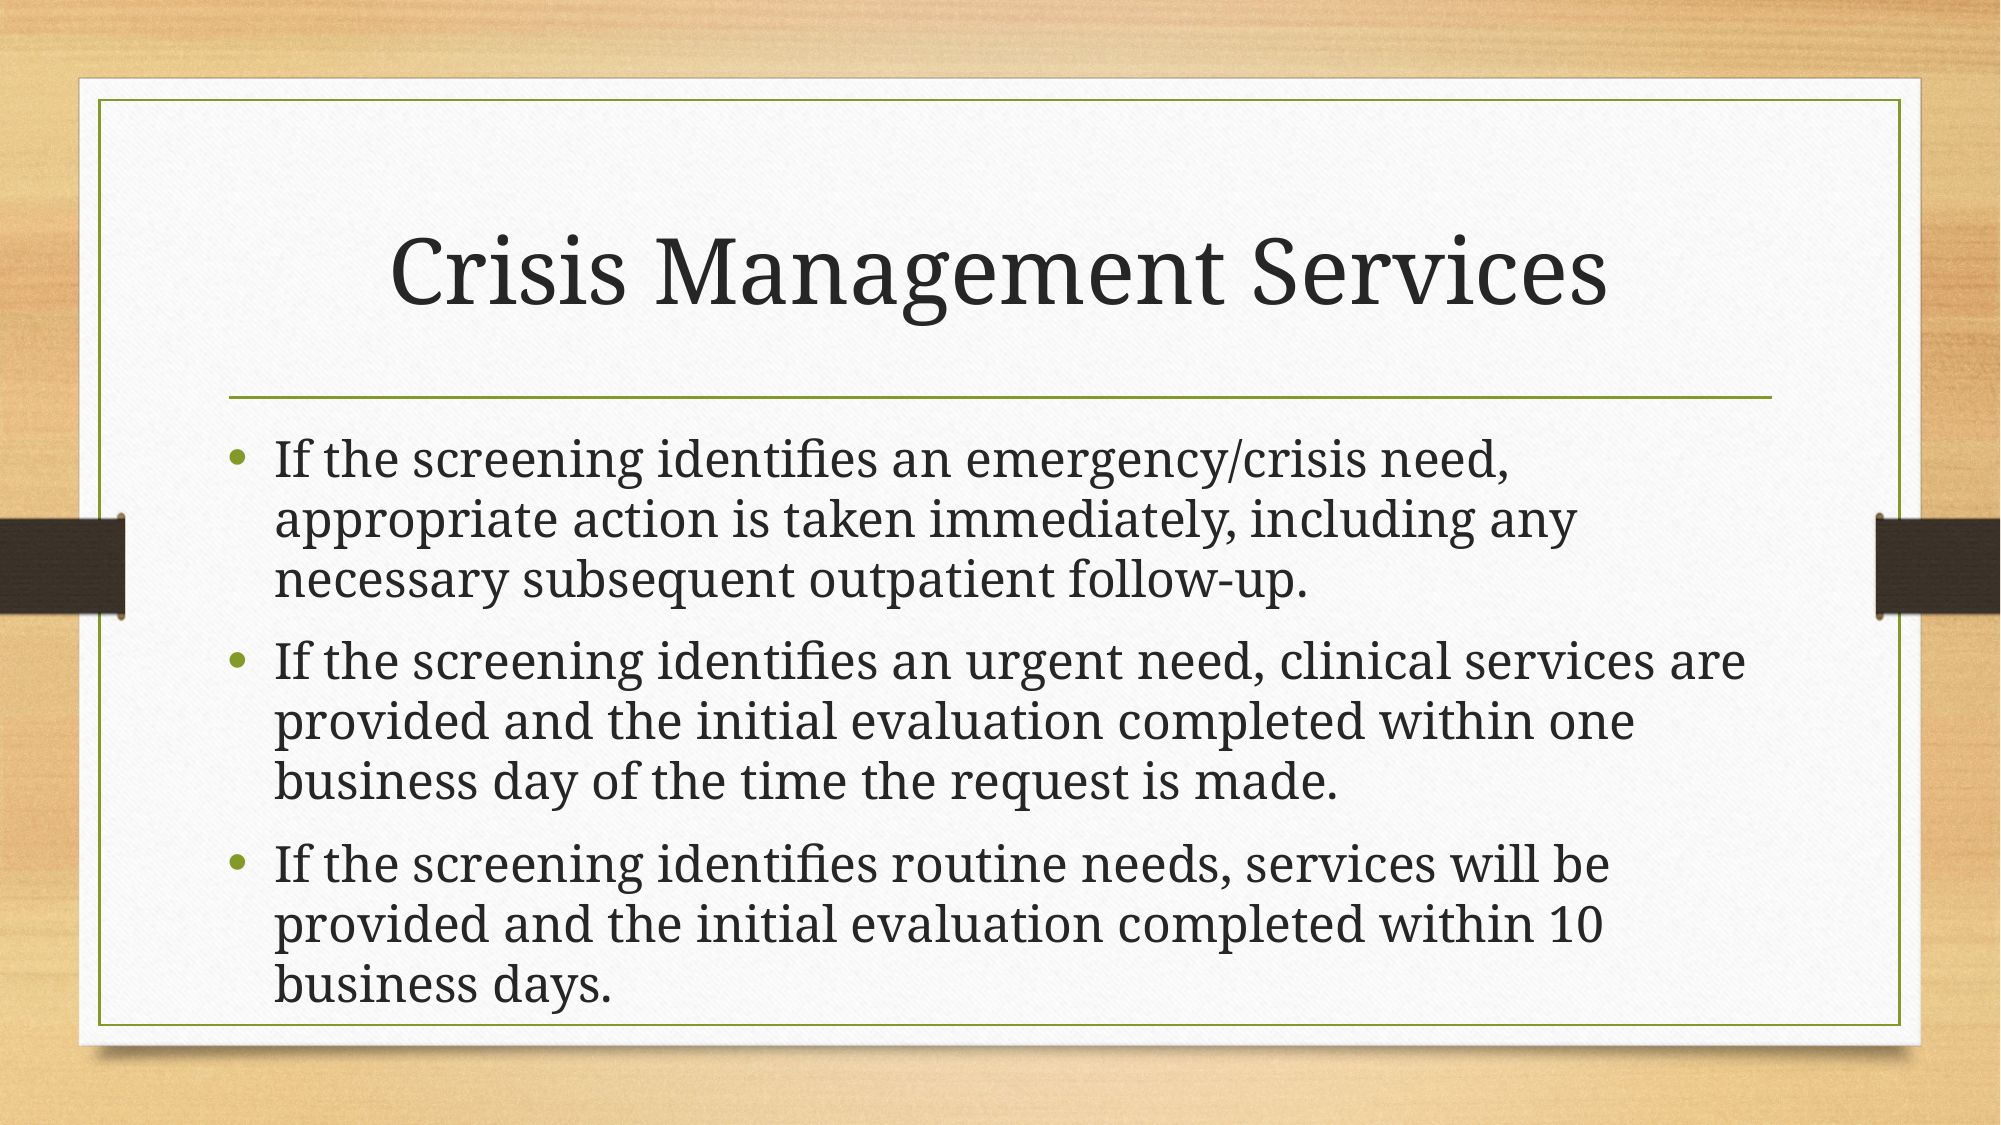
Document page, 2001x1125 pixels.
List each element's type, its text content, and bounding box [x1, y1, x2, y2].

list If the screening identifies an emergency/crisis need, appropriate action is taken immediately, including any necessary subsequent outpatient follow-up. If the screening identifies an urgent need, clinical services are provided and the initial evaluation completed within one business day of the time the request is made. If the screening identifies routine needs, services will be provided and the initial evaluation completed within 10 business days. [212, 419, 1788, 964]
picture [0, 0, 2001, 1125]
title Crisis Management Services [212, 161, 1788, 375]
